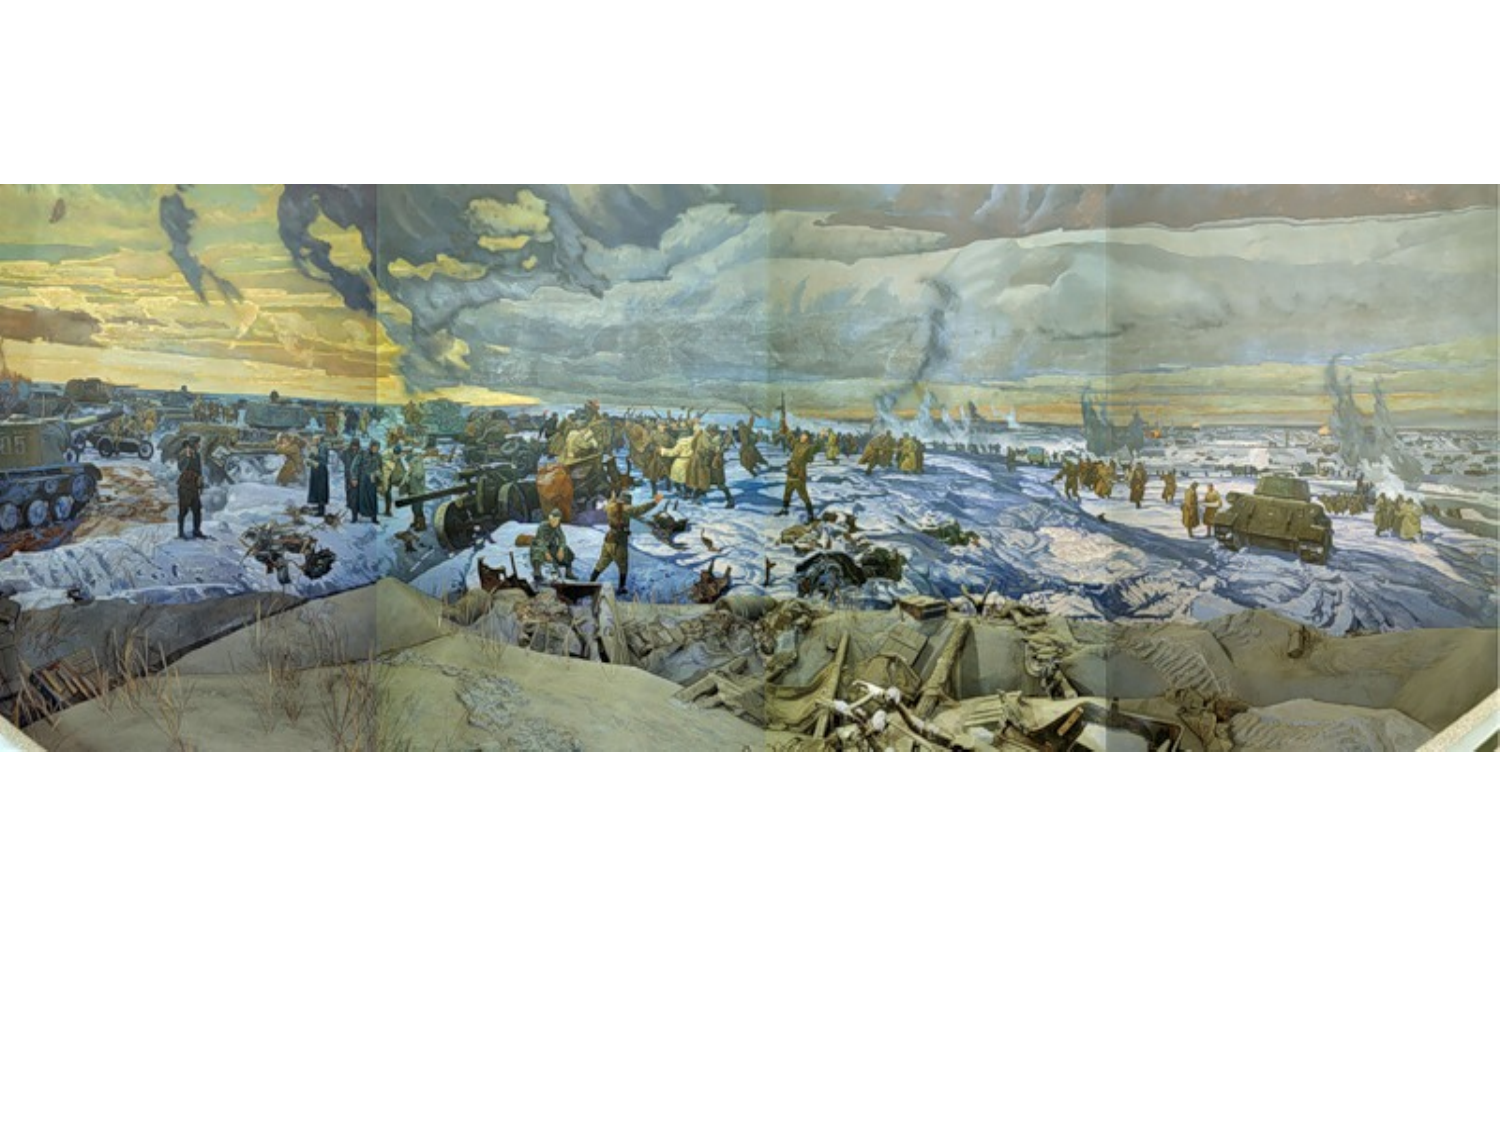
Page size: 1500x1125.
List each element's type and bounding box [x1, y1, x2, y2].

list [0, 184, 1500, 752]
